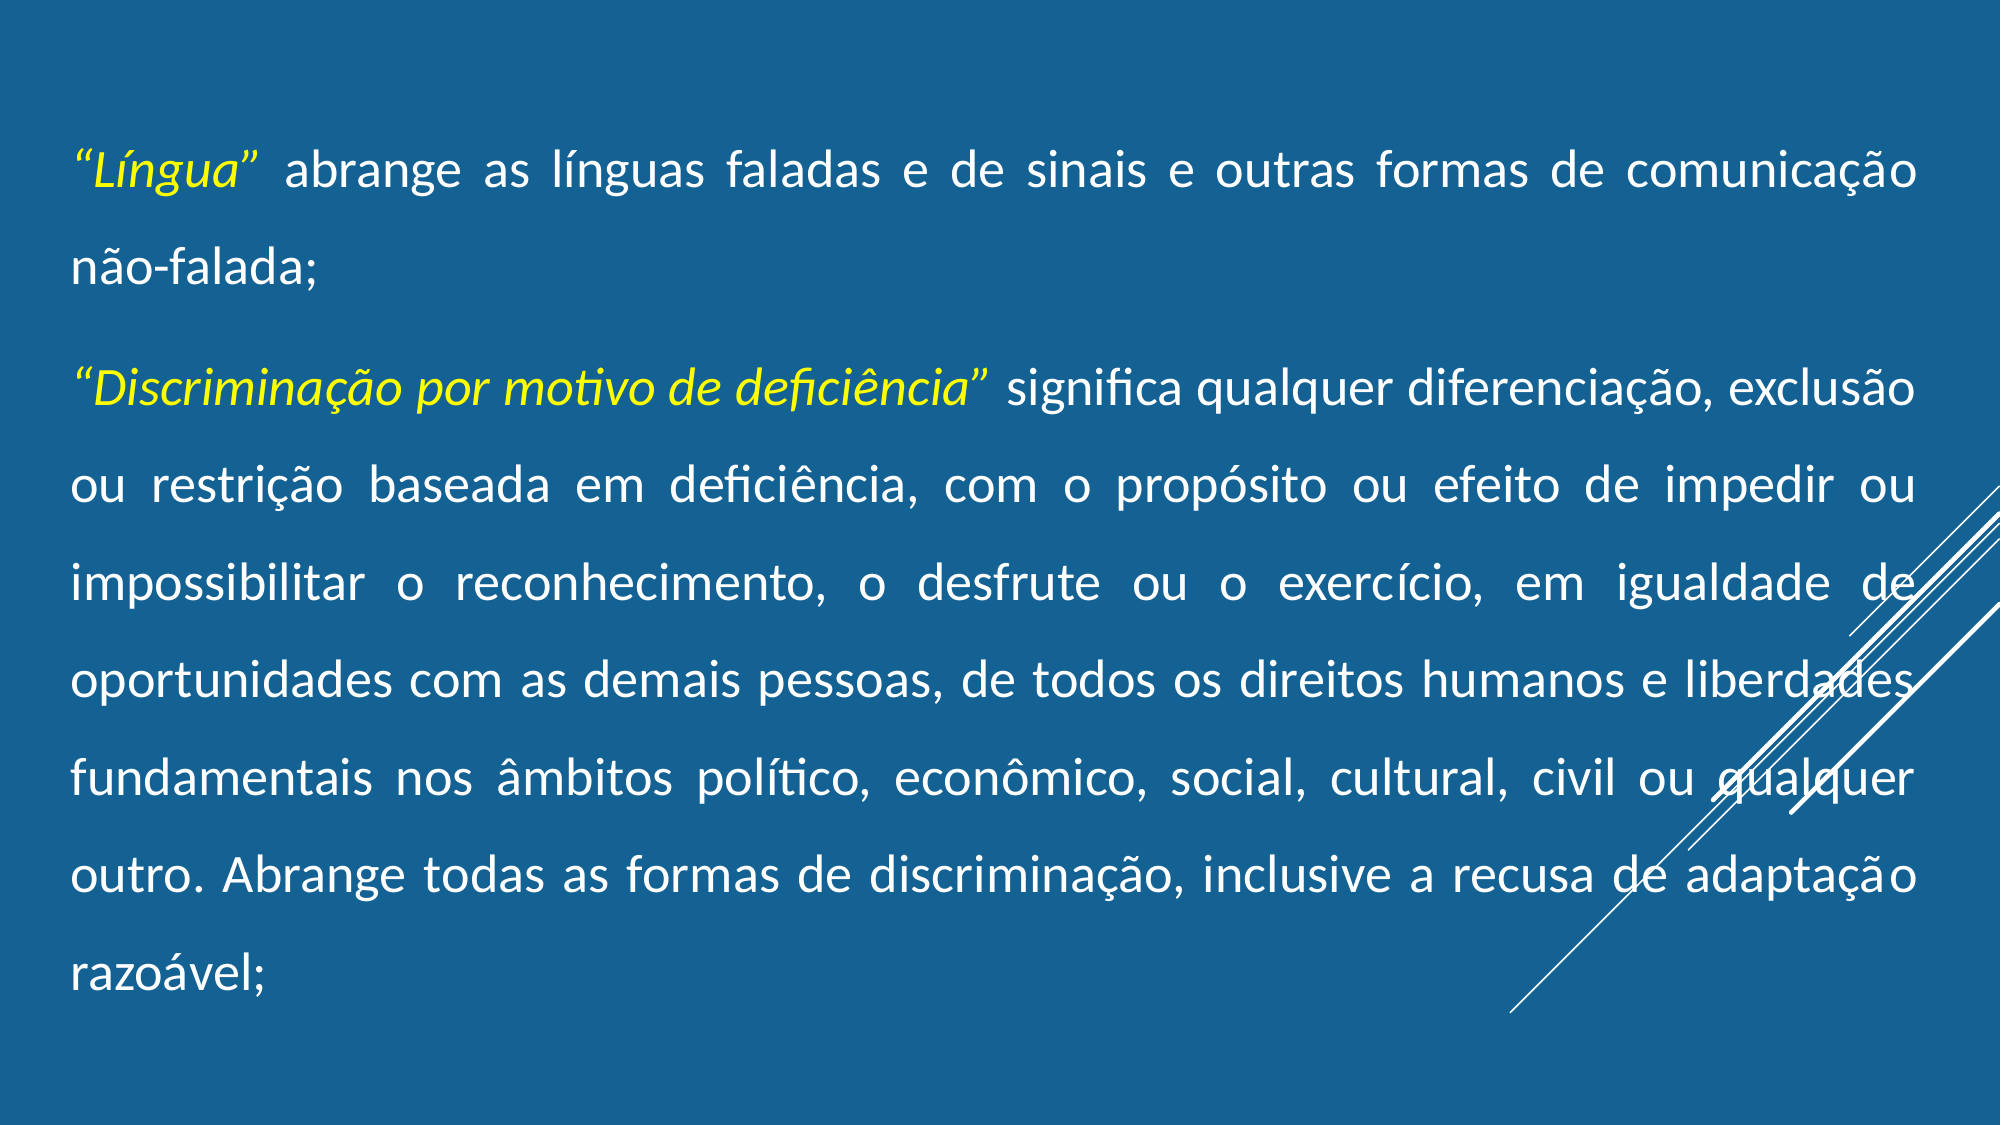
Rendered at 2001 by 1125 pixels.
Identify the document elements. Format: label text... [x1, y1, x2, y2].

list “Língua” abrange as línguas faladas e de sinais e outras formas de comunicação não-falada; “Discriminação por motivo de deficiência” significa qualquer diferenciação, exclusão ou restrição baseada em deficiência, com o propósito ou efeito de impedir ou impossibilitar o reconhecimento, o desfrute ou o exercício, em igualdade de oportunidades com as demais pessoas, de todos os direitos humanos e liberdades fundamentais nos âmbitos político, econômico, social, cultural, civil ou qualquer outro. Abrange todas as formas de discriminação, inclusive a recusa de adaptação razoável; [70, 147, 1918, 1075]
